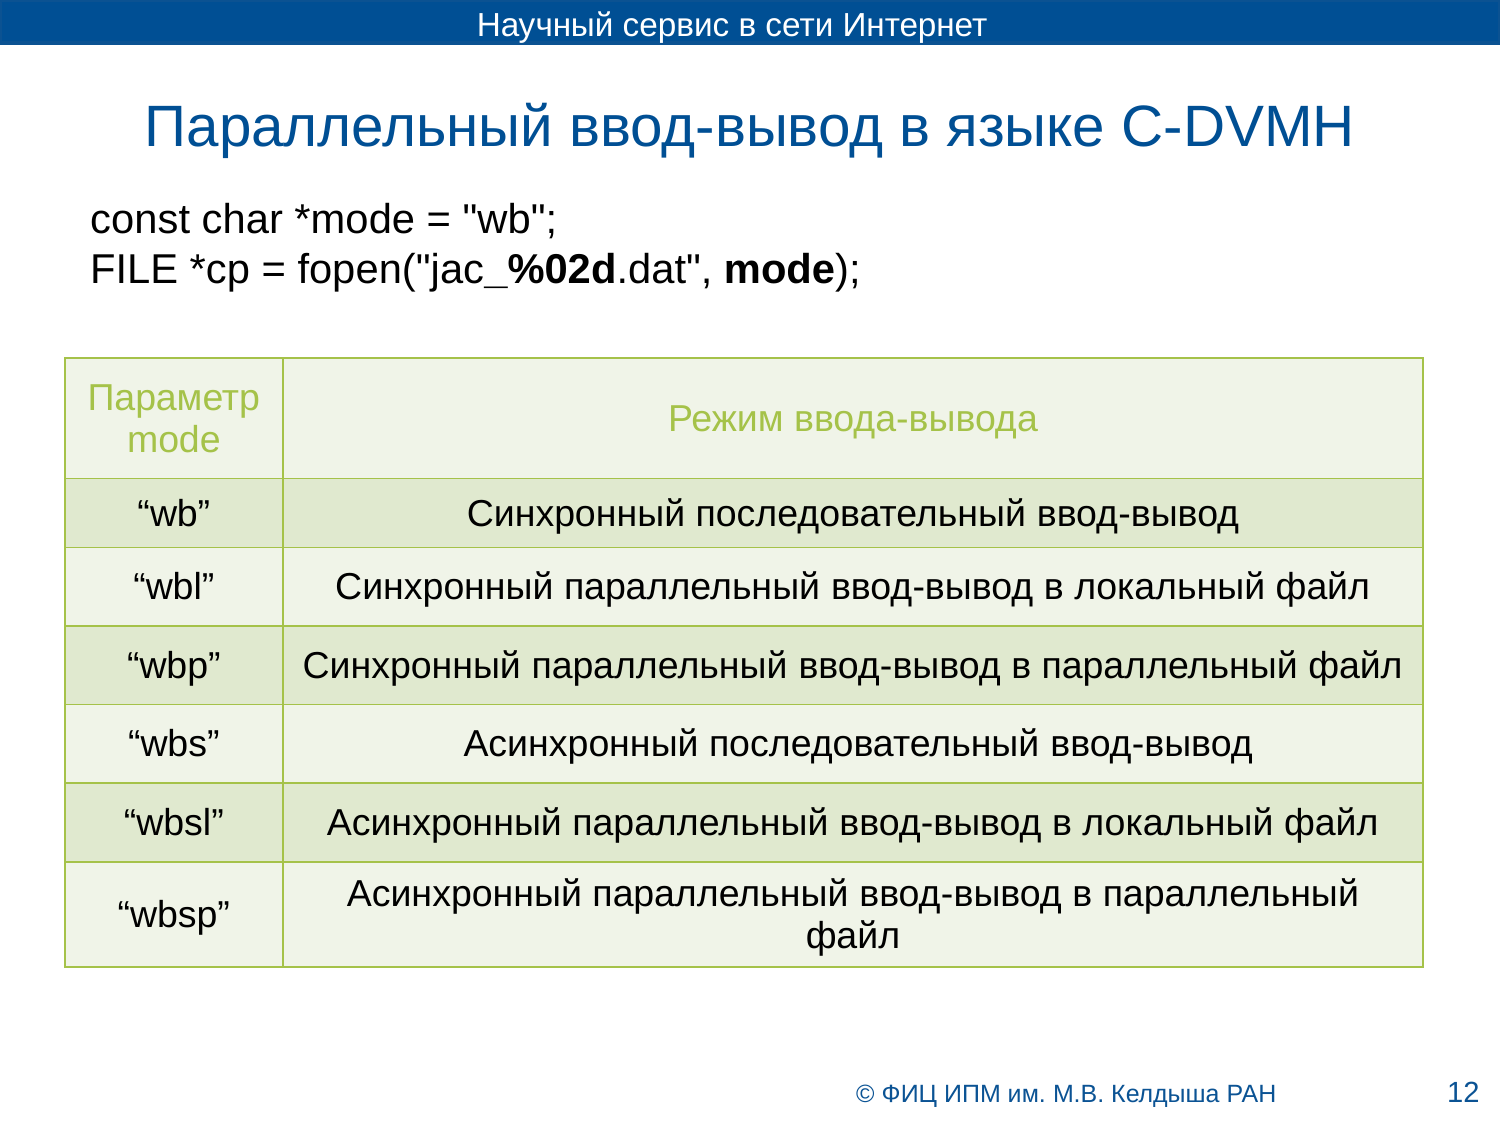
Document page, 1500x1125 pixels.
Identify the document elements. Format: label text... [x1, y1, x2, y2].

table_header Параметр mode [66, 359, 282, 478]
text_box const char *mode = "wb"; FILE *cp = fopen("jac_%02d.dat", mode); [75, 184, 1471, 300]
table_cell Синхронный параллельный ввод-вывод в локальный файл [284, 548, 1422, 625]
table_cell Асинхронный параллельный ввод-вывод в локальный файл [284, 784, 1422, 861]
table_cell Асинхронный последовательный ввод-вывод [284, 705, 1422, 782]
table_cell Асинхронный параллельный ввод-вывод в параллельный файл [284, 863, 1422, 966]
table_cell Синхронный параллельный ввод-вывод в параллельный файл [284, 627, 1422, 704]
table_header Режим ввода-вывода [284, 359, 1422, 478]
table_cell “wbp” [66, 627, 282, 704]
table_cell Синхронный последовательный ввод-вывод [284, 479, 1422, 547]
slide_number 12 [1369, 1066, 1495, 1123]
table_cell “wbl” [66, 548, 282, 625]
table_cell “wbsp” [66, 863, 282, 966]
table_cell “wb” [66, 479, 282, 547]
title Параллельный ввод-вывод в языке С-DVMH [74, 89, 1426, 150]
table_cell “wbsl” [66, 784, 282, 861]
table_cell “wbs” [66, 705, 282, 782]
